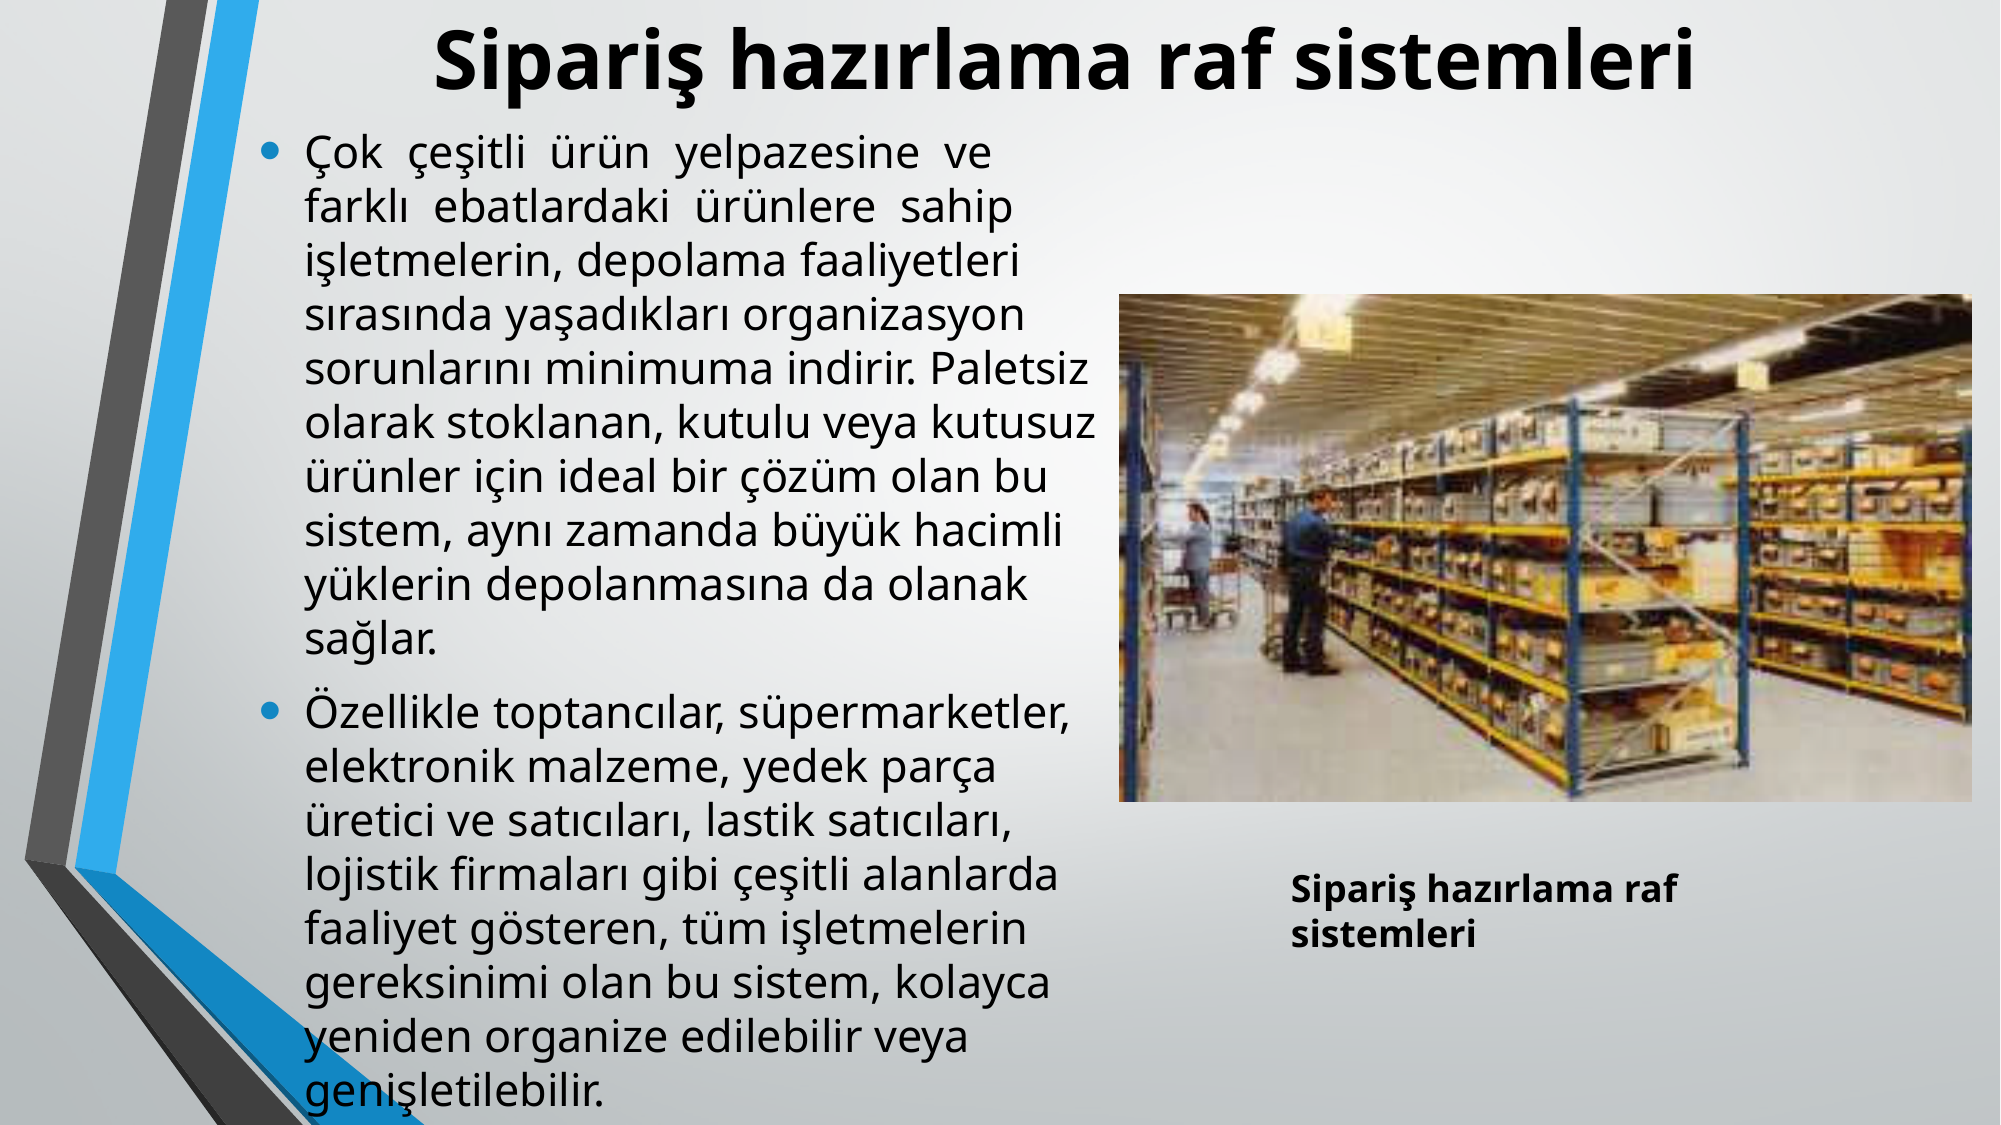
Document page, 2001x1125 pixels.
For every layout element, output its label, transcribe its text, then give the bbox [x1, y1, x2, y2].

text_box Sipariş hazırlama raf sistemleri [1276, 857, 1805, 963]
list Çok çeşitli ürün yelpazesine ve farklı ebatlardaki ürünlere sahip işletmelerin, depolama faaliyetleri sırasında yaşadıkları organizasyon sorunlarını minimuma indirir. Paletsiz olarak stoklanan, kutulu veya kutusuz ürünler için ideal bir çözüm olan bu sistem, aynı zamanda büyük hacimli yüklerin depolanmasına da olanak sağlar. Özellikle toptancılar, süpermarketler, elektronik malzeme, yedek parça üretici ve satıcıları, lastik satıcıları, lojistik firmaları gibi çeşitli alanlarda faaliyet gösteren, tüm işletmelerin gereksinimi olan bu sistem, kolayca yeniden organize edilebilir veya genişletilebilir. [243, 113, 1120, 1125]
title Sipariş hazırlama raf sistemleri [243, 0, 1887, 114]
picture [1119, 294, 1972, 802]
